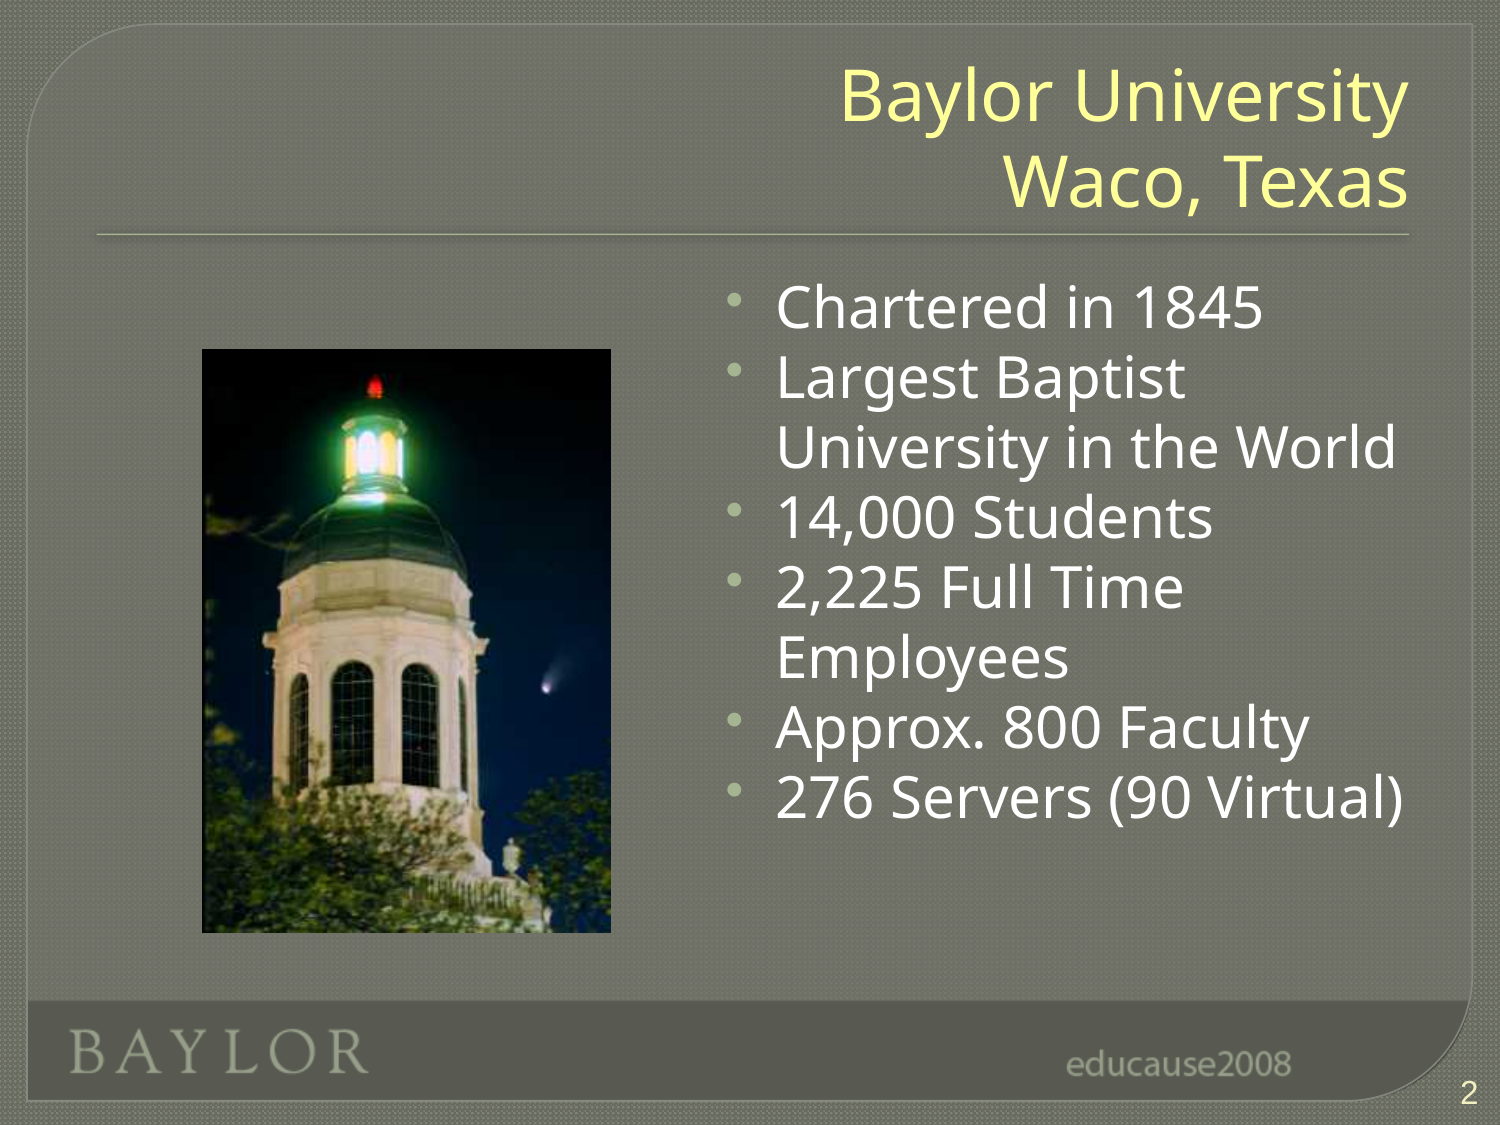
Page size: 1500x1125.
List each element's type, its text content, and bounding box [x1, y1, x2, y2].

list Chartered in 1845 Largest Baptist University in the World 14,000 Students 2,225 Full Time Employees Approx. 800 Faculty 276 Servers (90 Virtual) [712, 262, 1438, 1006]
title Baylor University Waco, Texas [75, 41, 1425, 230]
slide_number 2 [1417, 1068, 1494, 1114]
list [201, 349, 611, 933]
